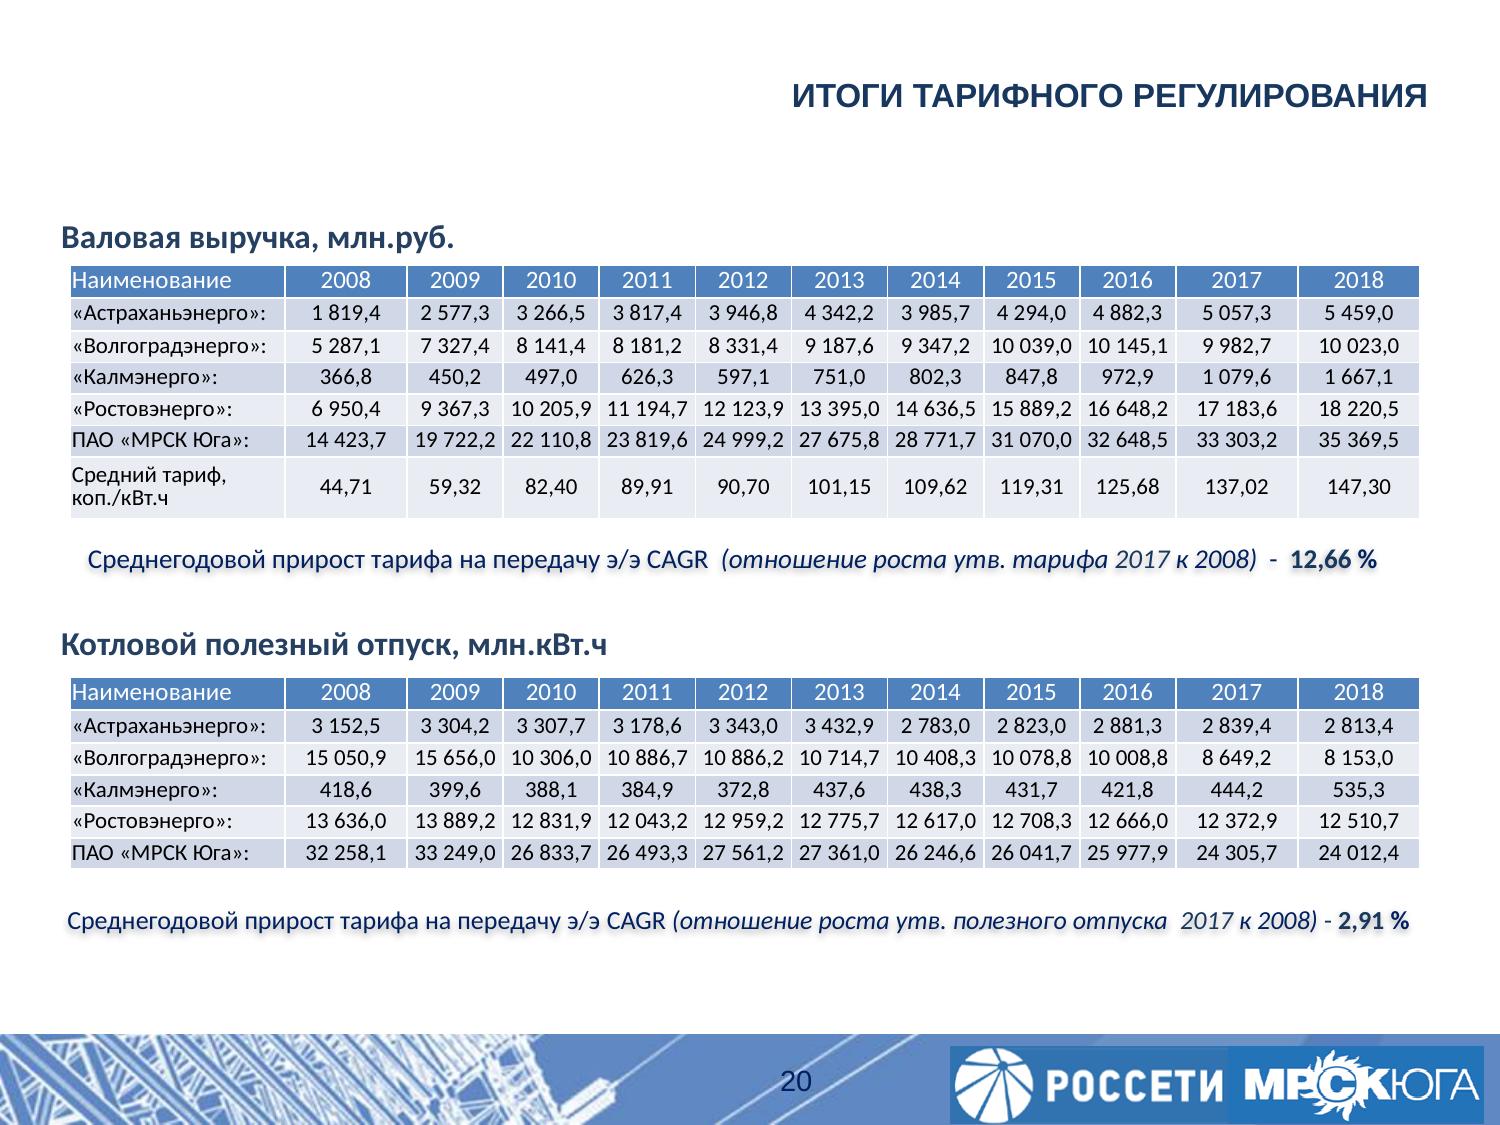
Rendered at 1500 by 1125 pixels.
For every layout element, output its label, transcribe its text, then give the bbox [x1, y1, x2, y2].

table_cell 3 307,7 [504, 711, 598, 742]
table_cell 3 304,2 [408, 711, 502, 742]
table_cell 101,15 [792, 458, 887, 518]
table_cell 10 039,0 [985, 332, 1079, 362]
table_header 2013 [792, 678, 887, 709]
table_header 2010 [504, 266, 598, 297]
table_cell Средний тариф, коп./кВт.ч [71, 458, 284, 518]
table_cell 3 432,9 [792, 711, 887, 742]
table_header 2014 [888, 678, 983, 709]
table_cell 535,3 [1299, 776, 1419, 805]
table_cell 372,8 [696, 776, 791, 805]
table_cell 22 110,8 [504, 426, 598, 456]
table_cell 12 708,3 [985, 807, 1079, 837]
table_cell 4 882,3 [1081, 299, 1175, 330]
table_header Наименование [71, 678, 284, 709]
table_cell 2 813,4 [1299, 711, 1419, 742]
table_cell 11 194,7 [600, 395, 695, 425]
table_cell 3 946,8 [696, 299, 791, 330]
table_cell 3 266,5 [504, 299, 598, 330]
table_cell 5 057,3 [1177, 299, 1297, 330]
table_cell 10 023,0 [1299, 332, 1419, 362]
table_cell 437,6 [792, 776, 887, 805]
table_cell 10 205,9 [504, 395, 598, 425]
table_cell 12 123,9 [696, 395, 791, 425]
table_cell 13 889,2 [408, 807, 502, 837]
picture [0, 1034, 1500, 1125]
table_cell 15 050,9 [286, 744, 406, 774]
table_cell 32 258,1 [286, 839, 406, 868]
table_cell 10 008,8 [1081, 744, 1175, 774]
table_header 2009 [408, 678, 502, 709]
table_cell 5 459,0 [1299, 299, 1419, 330]
table_header 2008 [286, 266, 406, 297]
text_box Котловой полезный отпуск, млн.кВт.ч [46, 614, 624, 670]
table_cell 10 306,0 [504, 744, 598, 774]
table_cell 13 636,0 [286, 807, 406, 837]
table_cell 3 152,5 [286, 711, 406, 742]
table_cell 14 423,7 [286, 426, 406, 456]
table_cell 444,2 [1177, 776, 1297, 805]
table_cell 27 361,0 [792, 839, 887, 868]
table_cell 10 408,3 [888, 744, 983, 774]
table_cell 8 141,4 [504, 332, 598, 362]
table_cell 24 305,7 [1177, 839, 1297, 868]
table_header 2017 [1177, 266, 1297, 297]
table_cell 12 043,2 [600, 807, 695, 837]
table_header Наименование [71, 266, 284, 297]
table_cell 4 294,0 [985, 299, 1079, 330]
table_cell 5 287,1 [286, 332, 406, 362]
table_cell 26 041,7 [985, 839, 1079, 868]
table_cell 421,8 [1081, 776, 1175, 805]
table_cell 12 959,2 [696, 807, 791, 837]
table_cell 2 823,0 [985, 711, 1079, 742]
table_cell 597,1 [696, 363, 791, 393]
table_cell 59,32 [408, 458, 502, 518]
table_header 2008 [286, 678, 406, 709]
table_cell 32 648,5 [1081, 426, 1175, 456]
table_cell 31 070,0 [985, 426, 1079, 456]
table_cell 431,7 [985, 776, 1079, 805]
table_cell 12 775,7 [792, 807, 887, 837]
table_cell 13 395,0 [792, 395, 887, 425]
table_header 2012 [696, 678, 791, 709]
table_cell 399,6 [408, 776, 502, 805]
text_box Среднегодовой прирост тарифа на передачу э/э CAGR (отношение роста утв. тарифа 2017 к 2008) - 12,66 % [69, 528, 1406, 587]
table_cell 9 982,7 [1177, 332, 1297, 362]
table_header 2011 [600, 266, 695, 297]
table_header 2016 [1081, 678, 1175, 709]
table_cell 3 817,4 [600, 299, 695, 330]
table_cell 366,8 [286, 363, 406, 393]
table_cell 497,0 [504, 363, 598, 393]
table_cell 8 153,0 [1299, 744, 1419, 774]
table_cell 384,9 [600, 776, 695, 805]
table_cell 89,91 [600, 458, 695, 518]
table_header 2016 [1081, 266, 1175, 297]
table_cell 27 561,2 [696, 839, 791, 868]
table_cell «Астраханьэнерго»: [71, 711, 284, 742]
table_cell «Ростовэнерго»: [71, 807, 284, 837]
table_cell 972,9 [1081, 363, 1175, 393]
table_cell 751,0 [792, 363, 887, 393]
table_cell 125,68 [1081, 458, 1175, 518]
table_cell 25 977,9 [1081, 839, 1175, 868]
table_header 2013 [792, 266, 887, 297]
table_cell 19 722,2 [408, 426, 502, 456]
table_cell «Волгоградэнерго»: [71, 744, 284, 774]
table_cell 4 342,2 [792, 299, 887, 330]
table_cell 33 303,2 [1177, 426, 1297, 456]
table_cell 418,6 [286, 776, 406, 805]
table_header 2015 [985, 266, 1079, 297]
table_cell 24 012,4 [1299, 839, 1419, 868]
table_cell 35 369,5 [1299, 426, 1419, 456]
table_cell 6 950,4 [286, 395, 406, 425]
table_cell 1 819,4 [286, 299, 406, 330]
table_cell 12 510,7 [1299, 807, 1419, 837]
table_cell 9 367,3 [408, 395, 502, 425]
table_cell 802,3 [888, 363, 983, 393]
table_cell 109,62 [888, 458, 983, 518]
table_cell 1 079,6 [1177, 363, 1297, 393]
table_header 2018 [1299, 266, 1419, 297]
table_cell 82,40 [504, 458, 598, 518]
table_cell 388,1 [504, 776, 598, 805]
table_cell 12 666,0 [1081, 807, 1175, 837]
table_cell 17 183,6 [1177, 395, 1297, 425]
table_cell 3 343,0 [696, 711, 791, 742]
table_cell ПАО «МРСК Юга»: [71, 426, 284, 456]
table_cell 12 372,9 [1177, 807, 1297, 837]
table_cell «Волгоградэнерго»: [71, 332, 284, 362]
table_cell 3 985,7 [888, 299, 983, 330]
table_cell ПАО «МРСК Юга»: [71, 839, 284, 868]
text_box Валовая выручка, млн.руб. [46, 207, 471, 263]
table_cell 438,3 [888, 776, 983, 805]
table_cell 1 667,1 [1299, 363, 1419, 393]
table_cell 15 656,0 [408, 744, 502, 774]
table_header 2009 [408, 266, 502, 297]
table_cell 8 649,2 [1177, 744, 1297, 774]
table_cell 2 577,3 [408, 299, 502, 330]
table_cell 10 886,2 [696, 744, 791, 774]
table_cell 450,2 [408, 363, 502, 393]
table_cell 137,02 [1177, 458, 1297, 518]
table_cell 9 347,2 [888, 332, 983, 362]
table_cell 26 833,7 [504, 839, 598, 868]
table_cell 10 886,7 [600, 744, 695, 774]
table_header 2010 [504, 678, 598, 709]
table_cell 12 831,9 [504, 807, 598, 837]
text_box ИТОГИ ТАРИФНОГО РЕГУЛИРОВАНИЯ [776, 66, 1444, 121]
table_cell 10 714,7 [792, 744, 887, 774]
table_cell 626,3 [600, 363, 695, 393]
table_cell 9 187,6 [792, 332, 887, 362]
table_cell 16 648,2 [1081, 395, 1175, 425]
table_cell 847,8 [985, 363, 1079, 393]
table_header 2015 [985, 678, 1079, 709]
table_cell 44,71 [286, 458, 406, 518]
table_cell «Астраханьэнерго»: [71, 299, 284, 330]
table_cell 12 617,0 [888, 807, 983, 837]
table_header 2012 [696, 266, 791, 297]
table_cell 26 246,6 [888, 839, 983, 868]
table_cell 3 178,6 [600, 711, 695, 742]
table_cell 8 181,2 [600, 332, 695, 362]
table_cell 7 327,4 [408, 332, 502, 362]
table_cell 23 819,6 [600, 426, 695, 456]
table_cell 15 889,2 [985, 395, 1079, 425]
table_cell «Ростовэнерго»: [71, 395, 284, 425]
table_cell 27 675,8 [792, 426, 887, 456]
table_cell 90,70 [696, 458, 791, 518]
table_cell 14 636,5 [888, 395, 983, 425]
table_cell 119,31 [985, 458, 1079, 518]
table_cell «Калмэнерго»: [71, 776, 284, 805]
table_cell «Калмэнерго»: [71, 363, 284, 393]
table_cell 10 078,8 [985, 744, 1079, 774]
table_cell 33 249,0 [408, 839, 502, 868]
table_header 2014 [888, 266, 983, 297]
table_cell 18 220,5 [1299, 395, 1419, 425]
table_cell 147,30 [1299, 458, 1419, 518]
table_header 2011 [600, 678, 695, 709]
table_cell 26 493,3 [600, 839, 695, 868]
table_header 2018 [1299, 678, 1419, 709]
table_cell 8 331,4 [696, 332, 791, 362]
table_cell 28 771,7 [888, 426, 983, 456]
text_box Среднегодовой прирост тарифа на передачу э/э CAGR (отношение роста утв. полезного отпуска 2017 к 2008) - 2,91 % [49, 894, 1457, 944]
table_cell 2 881,3 [1081, 711, 1175, 742]
table_header 2017 [1177, 678, 1297, 709]
table_cell 10 145,1 [1081, 332, 1175, 362]
table_cell 2 783,0 [888, 711, 983, 742]
table_cell 2 839,4 [1177, 711, 1297, 742]
table_cell 24 999,2 [696, 426, 791, 456]
